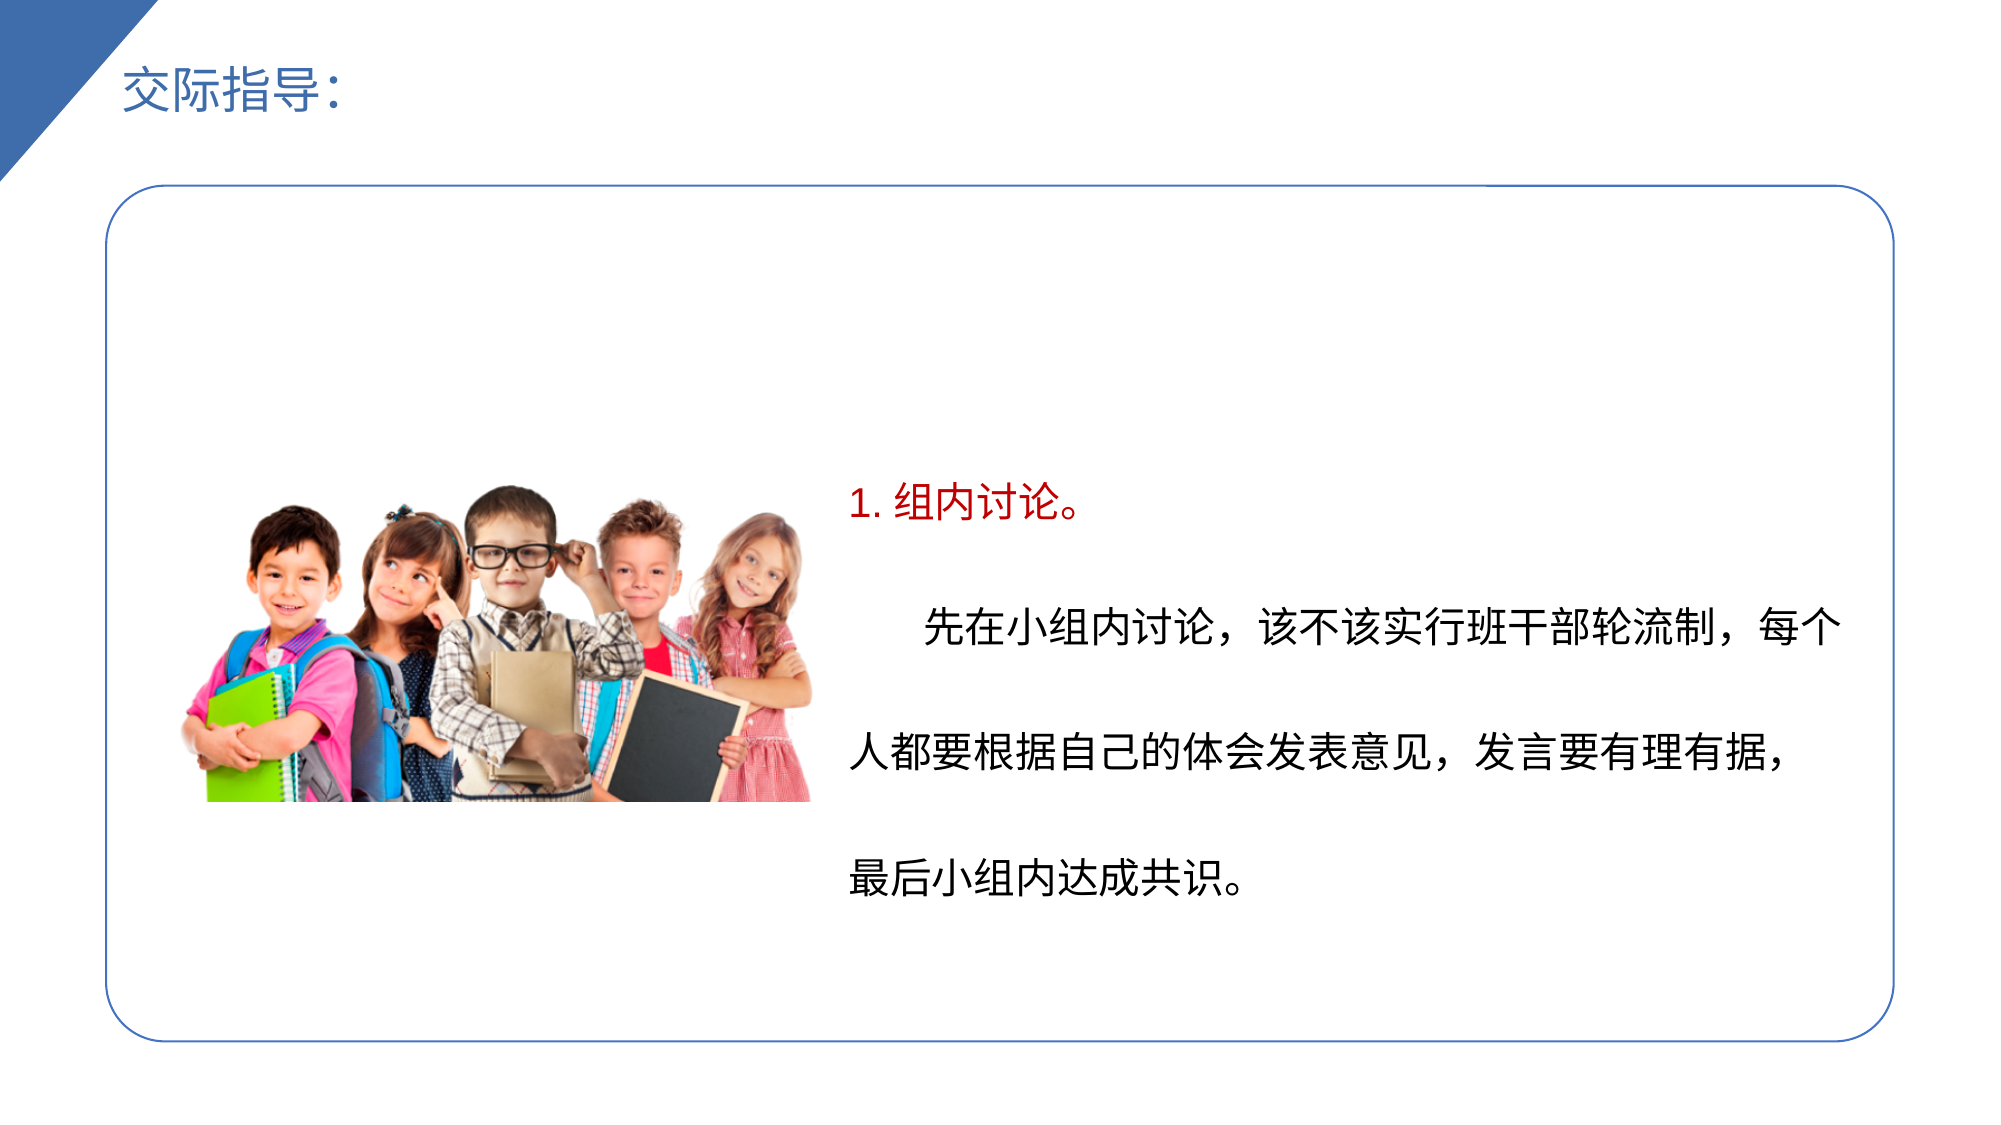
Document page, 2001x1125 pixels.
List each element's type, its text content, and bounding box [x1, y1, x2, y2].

text_box 1.组内讨论。 先在小组内讨论，该不该实行班干部轮流制，每个人都要根据自己的体会发表意见，发言要有理有据，最后小组内达成共识。 [833, 393, 1858, 909]
list 交际指导： [106, 58, 497, 135]
picture [179, 485, 813, 802]
